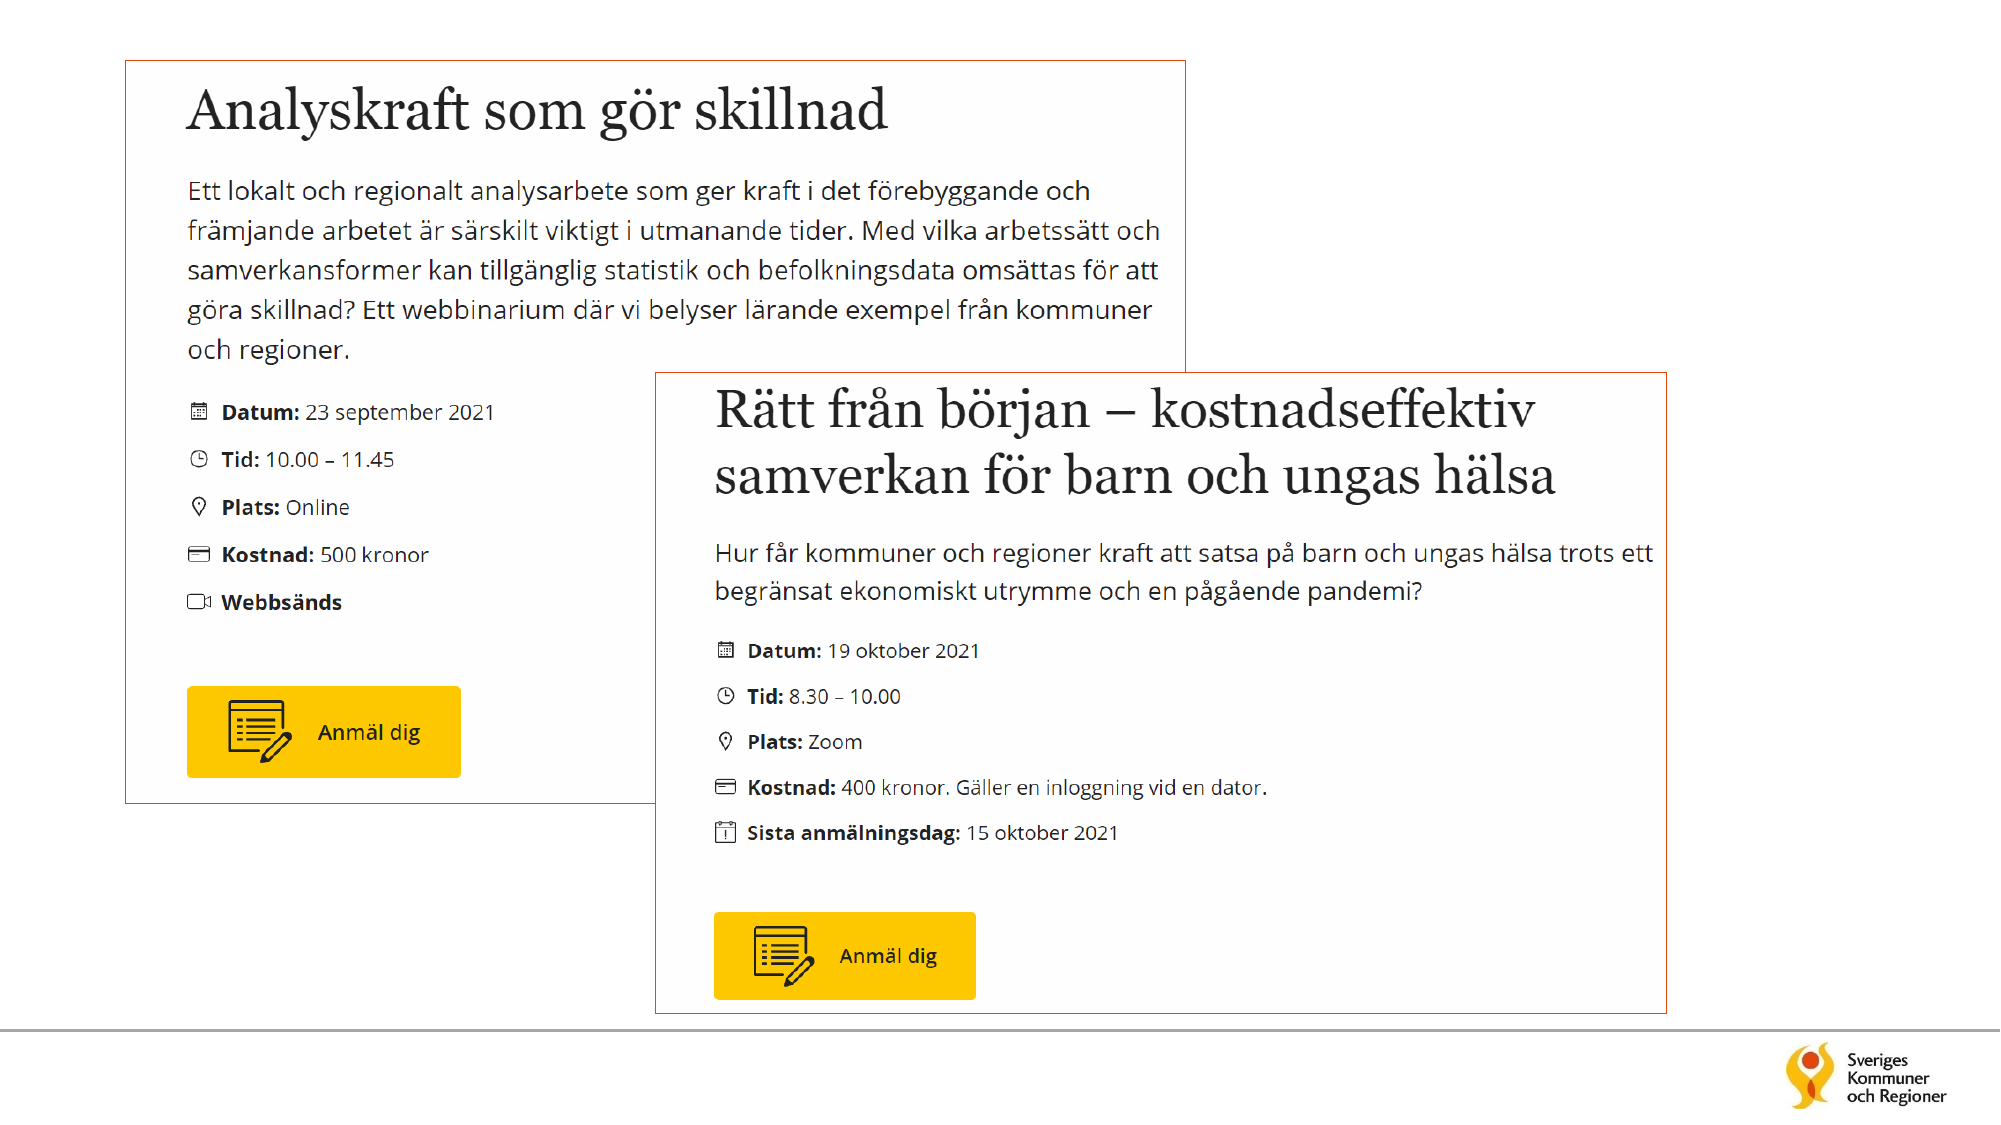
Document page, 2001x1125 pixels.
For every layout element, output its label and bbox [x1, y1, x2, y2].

picture [1786, 1042, 1947, 1109]
picture [124, 60, 1667, 1014]
